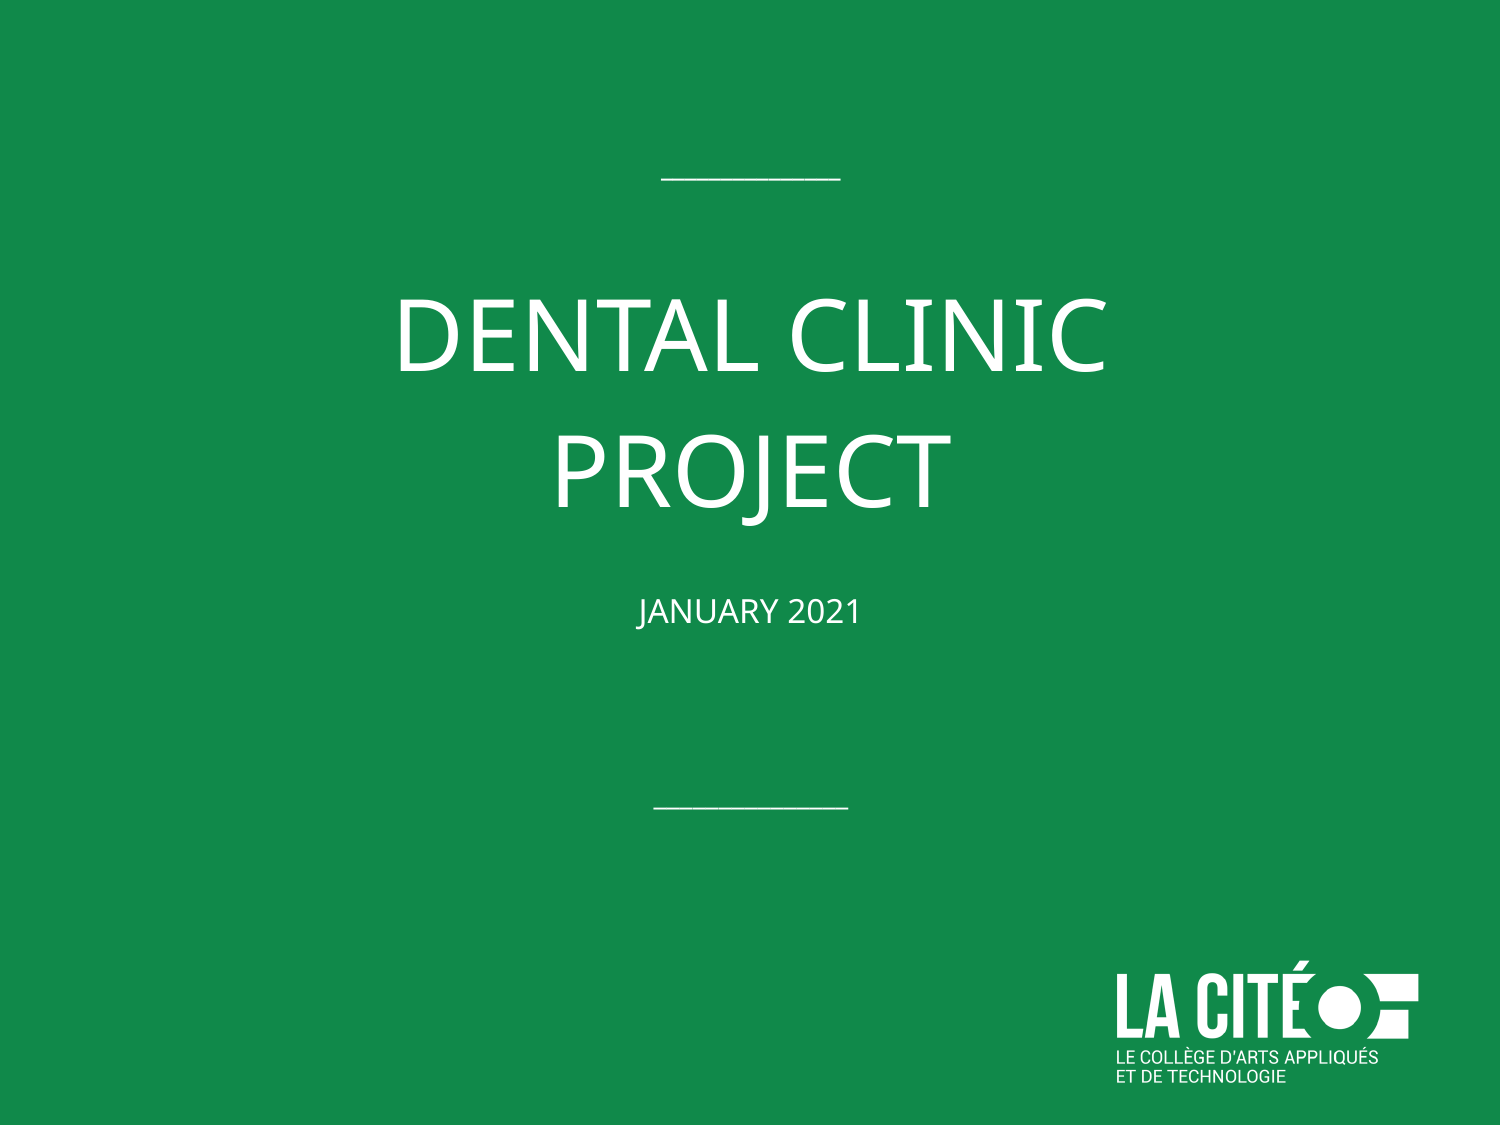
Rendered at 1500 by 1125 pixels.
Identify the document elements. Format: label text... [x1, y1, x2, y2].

table_cell January 2021 [251, 588, 1251, 770]
table_cell Dental Clinic Project [251, 214, 1251, 588]
table_cell _______________ [251, 770, 1251, 818]
table_header _______________ [251, 117, 1251, 214]
picture [1114, 957, 1500, 1124]
